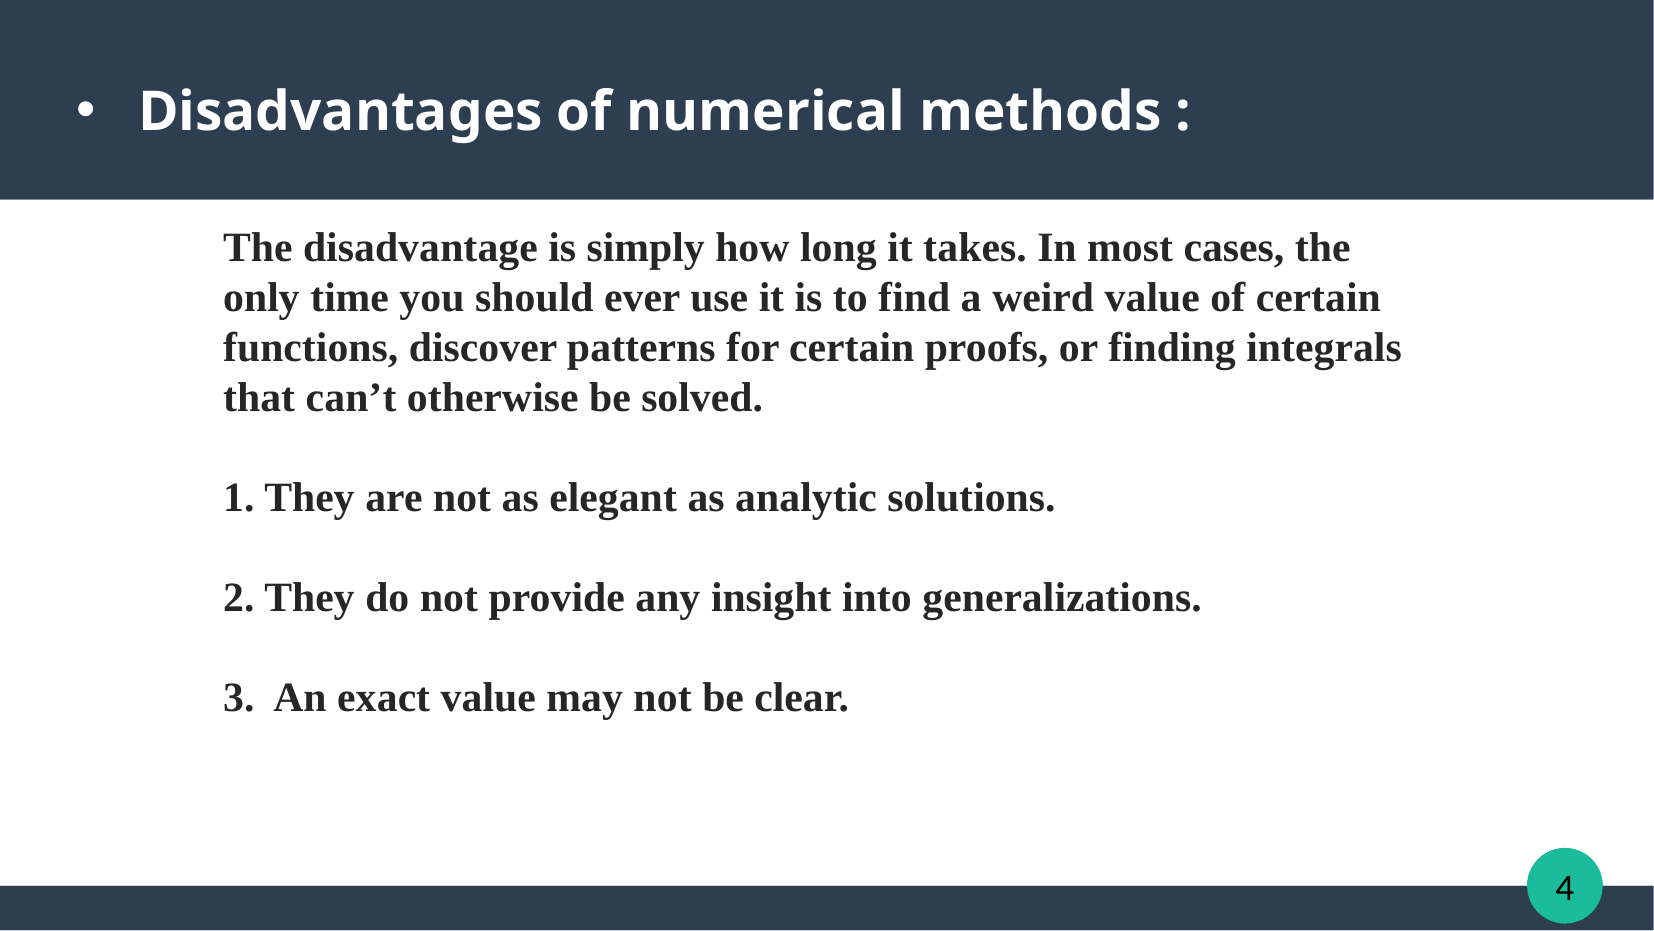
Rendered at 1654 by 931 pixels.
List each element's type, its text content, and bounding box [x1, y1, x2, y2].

text_box Disadvantages of numerical methods : [61, 67, 1343, 377]
text_box The disadvantage is simply how long it takes. In most cases, the only time you should ever use it is to find a weird value of certain functions, discover patterns for certain proofs, or finding integrals that can’t otherwise be solved. 1. They are not as elegant as analytic solutions. 2. They do not provide any insight into generalizations. 3. An exact value may not be clear. [208, 212, 1443, 878]
